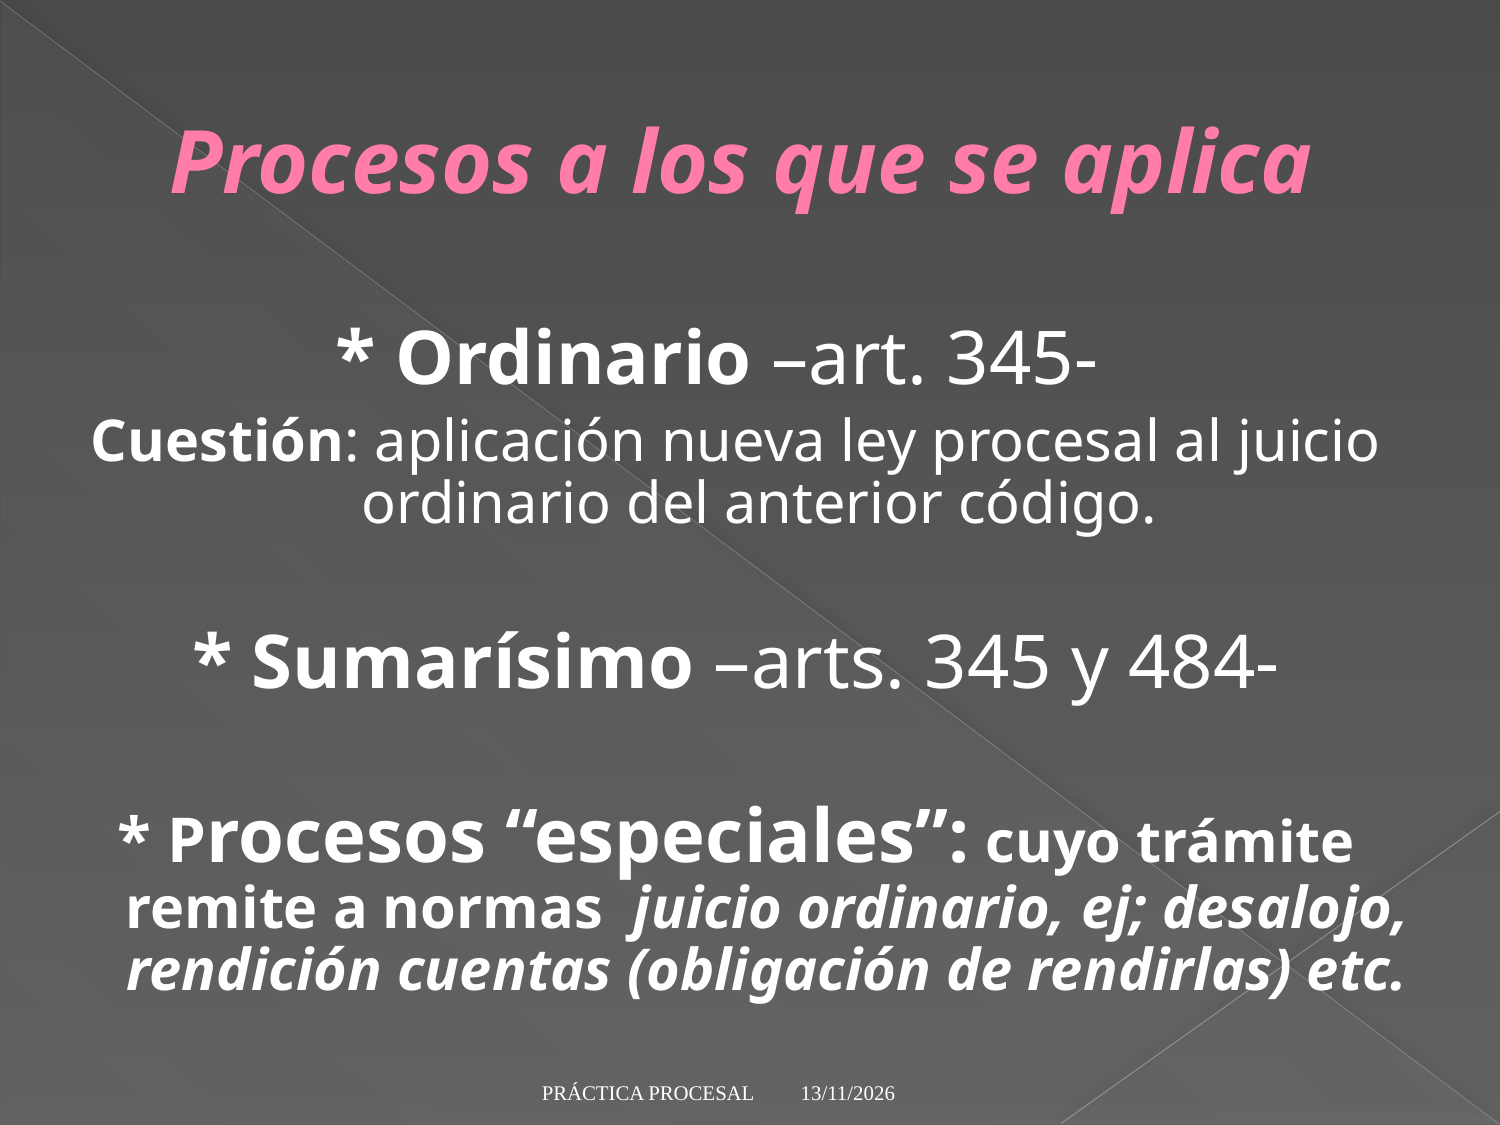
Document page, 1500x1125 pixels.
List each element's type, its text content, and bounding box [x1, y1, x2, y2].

footer PRÁCTICA PROCESAL [75, 1063, 774, 1113]
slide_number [785, 1062, 1136, 1113]
title Procesos a los que se aplica [75, 43, 1425, 274]
list * Ordinario –art. 345- Cuestión: aplicación nueva ley procesal al juicio ordinario del anterior código. * Sumarísimo –arts. 345 y 484- * Procesos “especiales”: cuyo trámite remite a normas juicio ordinario, ej; desalojo, rendición cuentas (obligación de rendirlas) etc. [37, 312, 1426, 1038]
